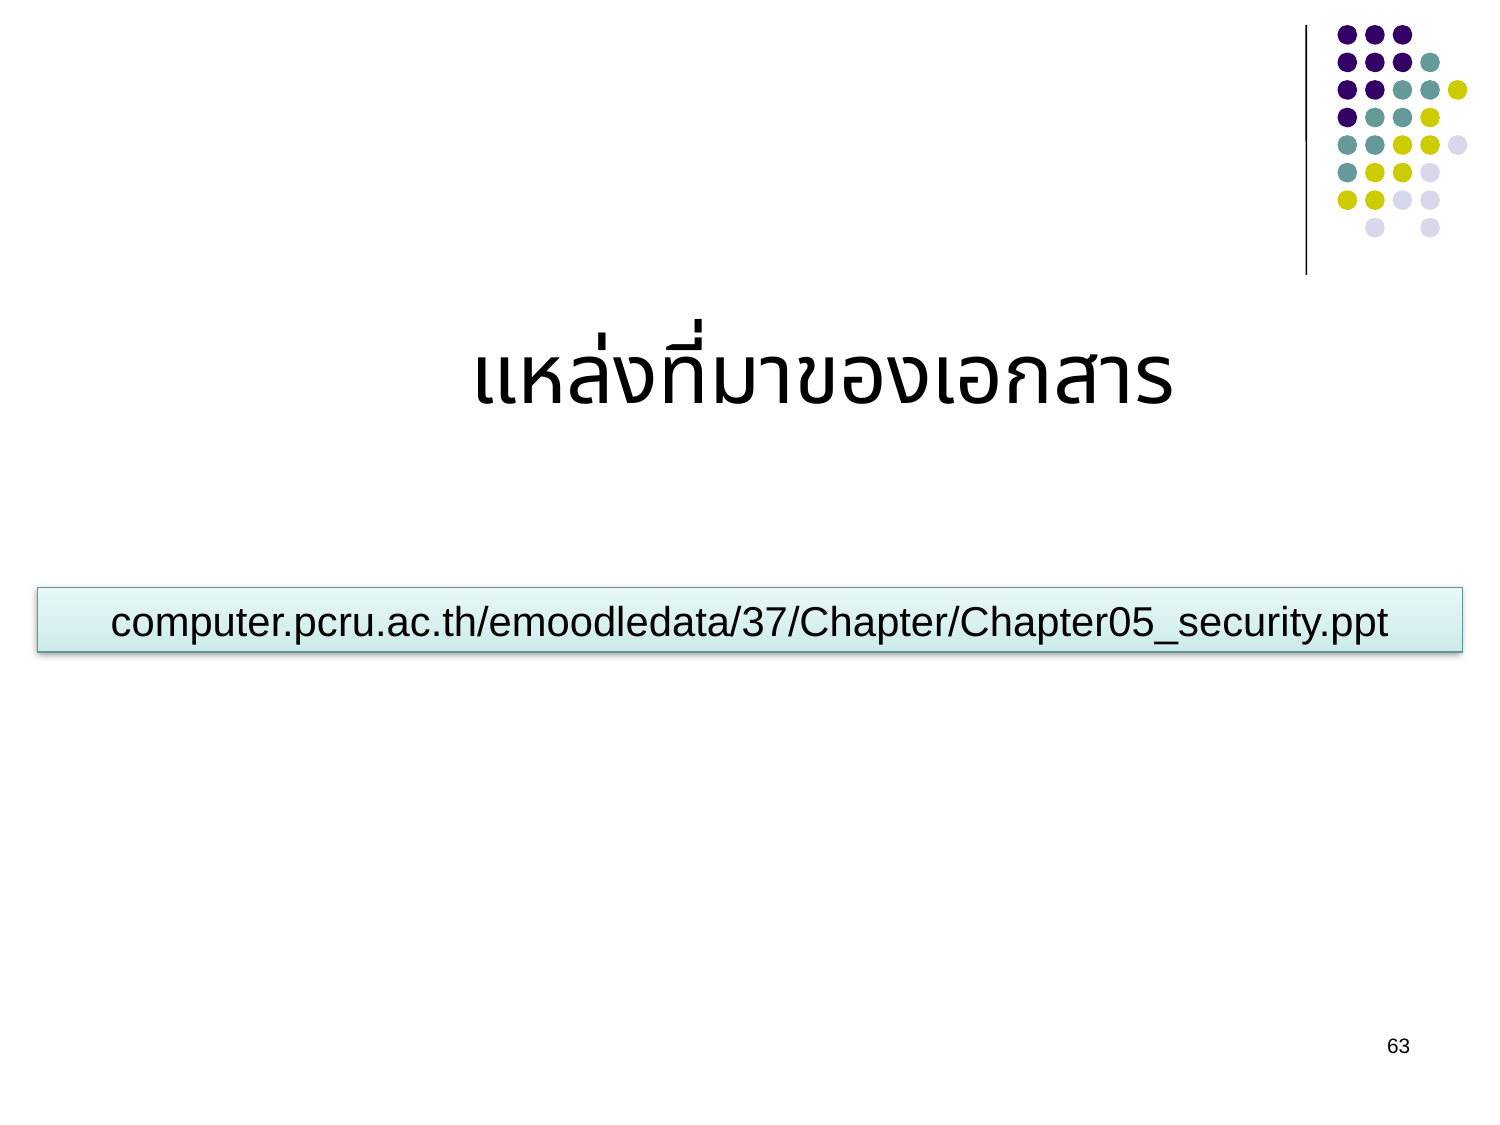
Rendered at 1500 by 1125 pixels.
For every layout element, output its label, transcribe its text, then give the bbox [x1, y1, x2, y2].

text_box แหล่งที่มาของเอกสาร [455, 312, 1191, 428]
text_box computer.pcru.ac.th/emoodledata/37/Chapter/Chapter05_security.ppt [37, 587, 1463, 653]
slide_number 63 [1074, 1024, 1426, 1101]
